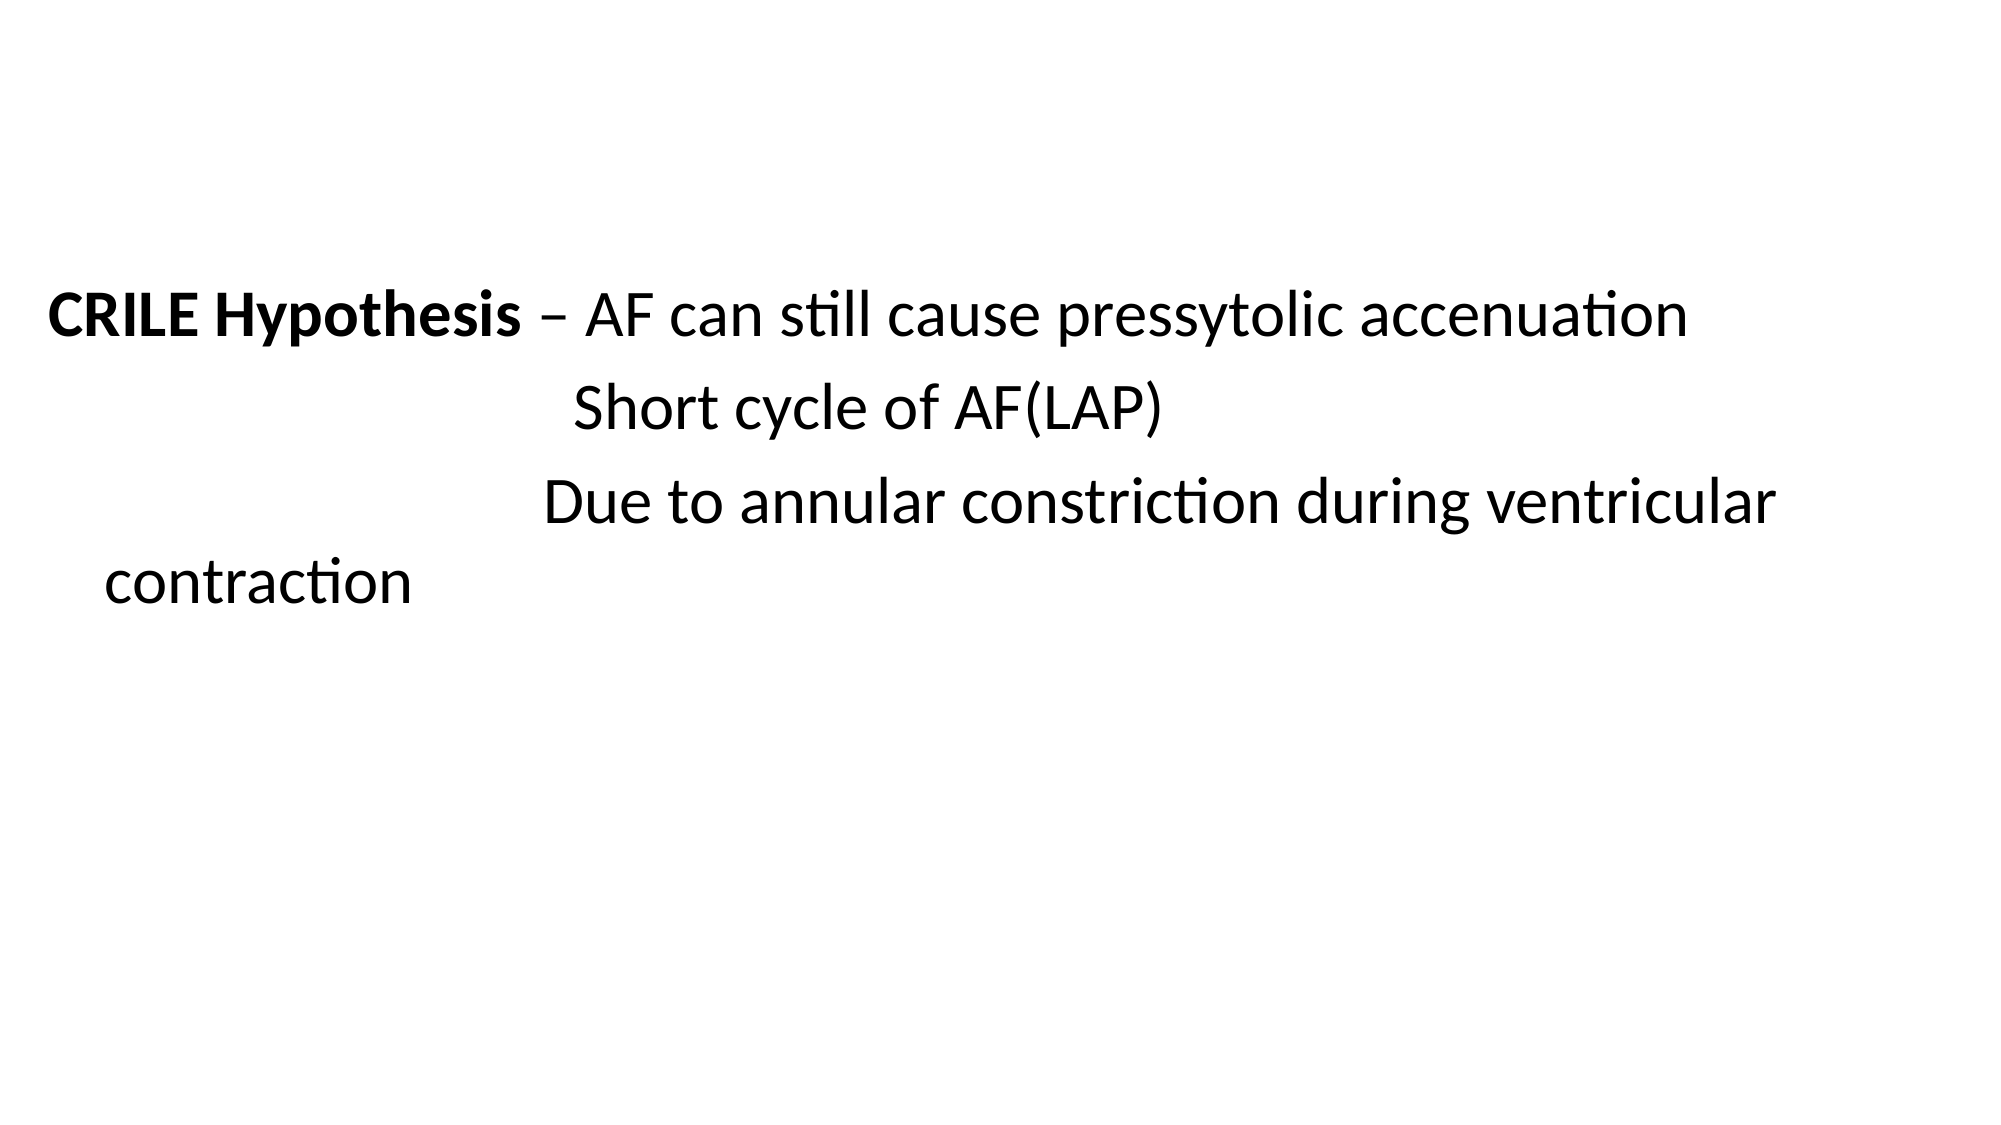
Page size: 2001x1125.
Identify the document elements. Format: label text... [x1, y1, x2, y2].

list CRILE Hypothesis – AF can still cause pressytolic accenuation Short cycle of AF(LAP) Due to annular constriction during ventricular contraction [33, 262, 2000, 1005]
